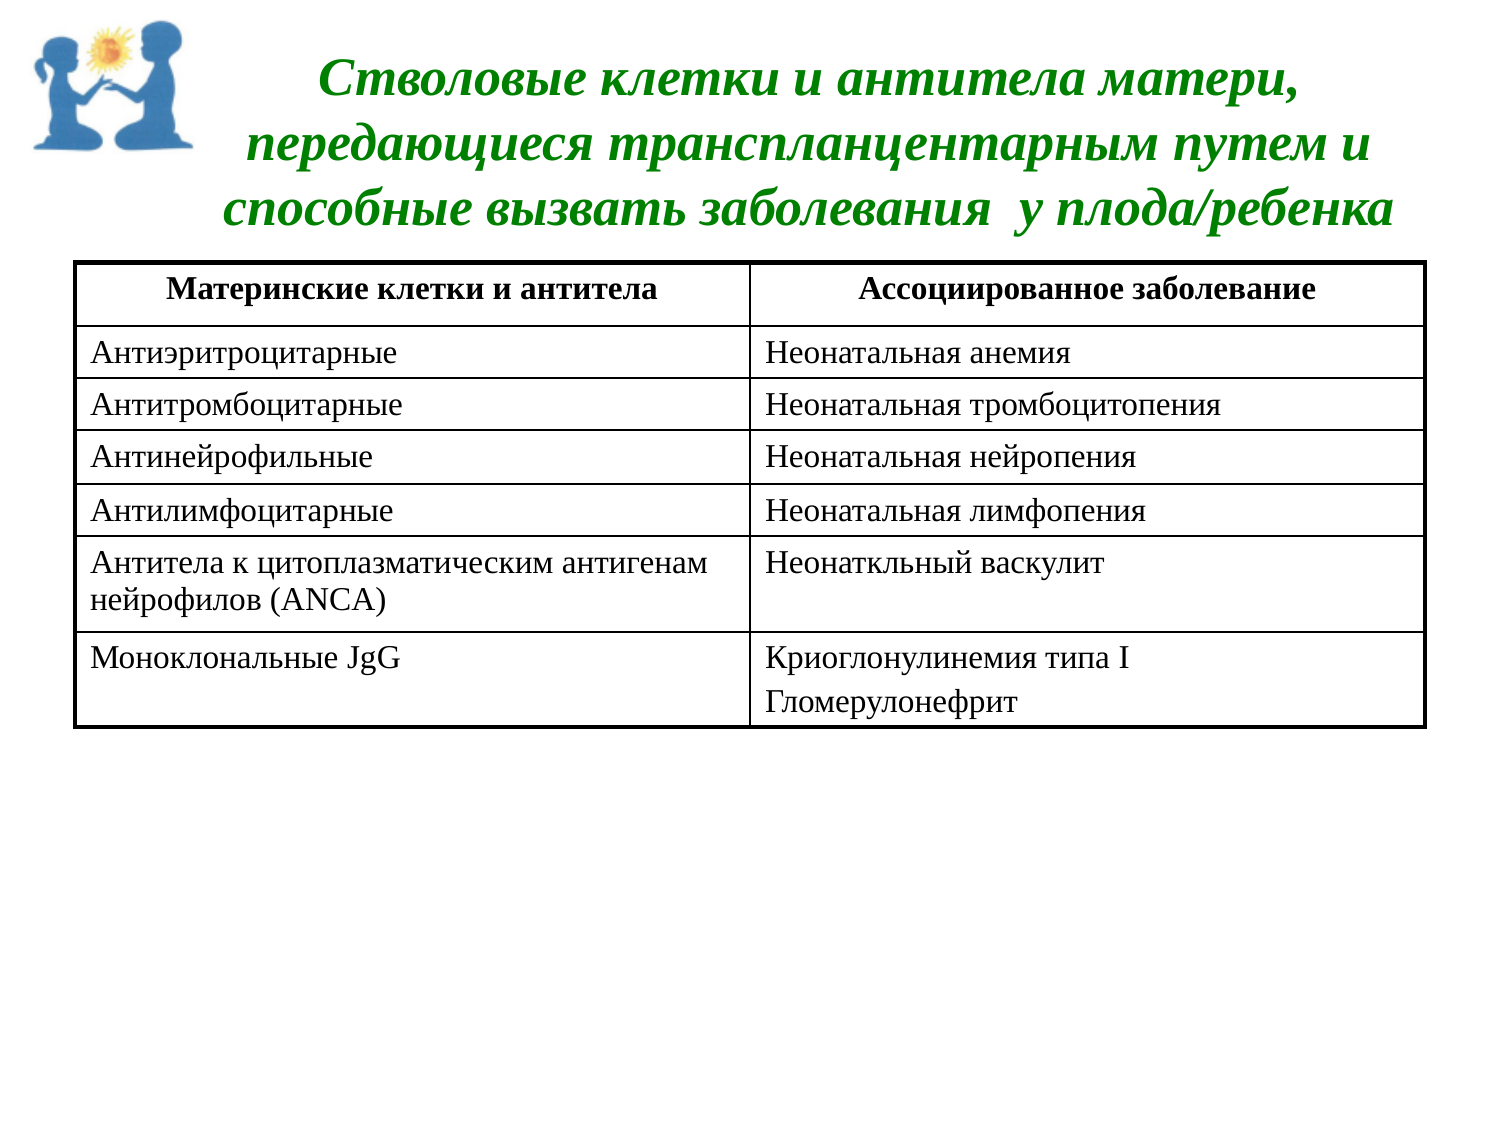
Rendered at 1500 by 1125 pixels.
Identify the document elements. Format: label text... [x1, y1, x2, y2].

table_cell Антитела к цитоплазматическим антигенам нейрофилов (АNCA) [77, 537, 749, 631]
table_cell Неонатальная анемия [751, 327, 1423, 377]
table_header Материнские клетки и антитела [77, 265, 749, 325]
table_header Ассоциированное заболевание [751, 265, 1423, 325]
title Стволовые клетки и антитела матери, передающиеся транспланцентарным путем и способные вызвать заболевания у плода/ребенка [194, 45, 1425, 233]
table_cell Антитромбоцитарные [77, 379, 749, 429]
table_cell Неонатальная тромбоцитопения [751, 379, 1423, 429]
table_cell Неонатальная лимфопения [751, 485, 1423, 535]
table_cell Моноклональные JgG [77, 633, 749, 725]
table_cell Неонатальная нейропения [751, 431, 1423, 483]
table_cell Криоглонулинемия типа I Гломерулонефрит [751, 633, 1423, 725]
picture [29, 18, 195, 154]
table_cell Антиэритроцитарные [77, 327, 749, 377]
table_cell Антинейрофильные [77, 431, 749, 483]
table_cell Неонаткльный васкулит [751, 537, 1423, 631]
table_cell Антилимфоцитарные [77, 485, 749, 535]
